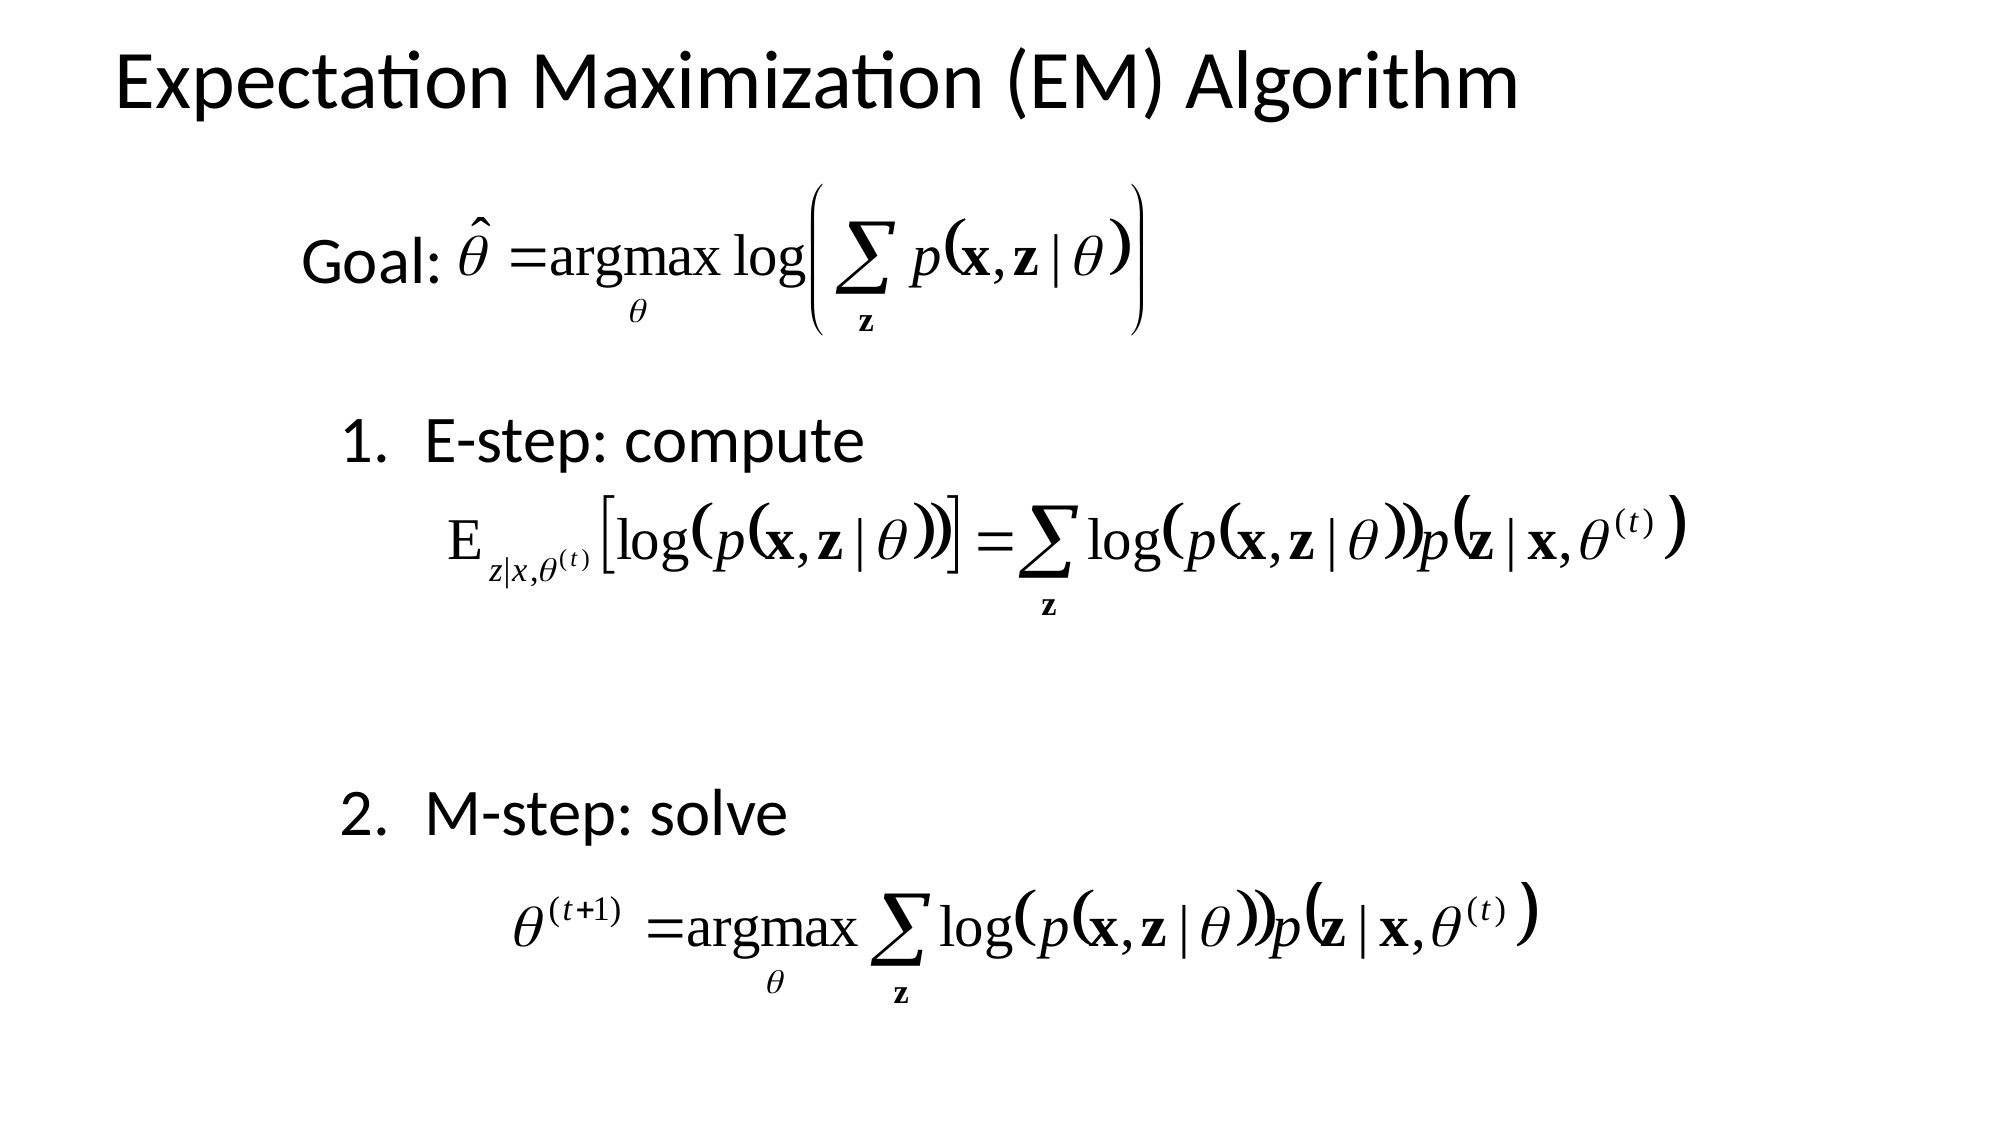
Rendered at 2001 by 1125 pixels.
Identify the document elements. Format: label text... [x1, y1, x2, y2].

text_box Goal: [286, 209, 444, 305]
title Expectation Maximization (EM) Algorithm [99, 0, 1900, 150]
list E-step: compute M-step: solve [324, 295, 1675, 1125]
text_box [503, 882, 1538, 1016]
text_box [449, 171, 1161, 350]
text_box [437, 494, 1687, 629]
